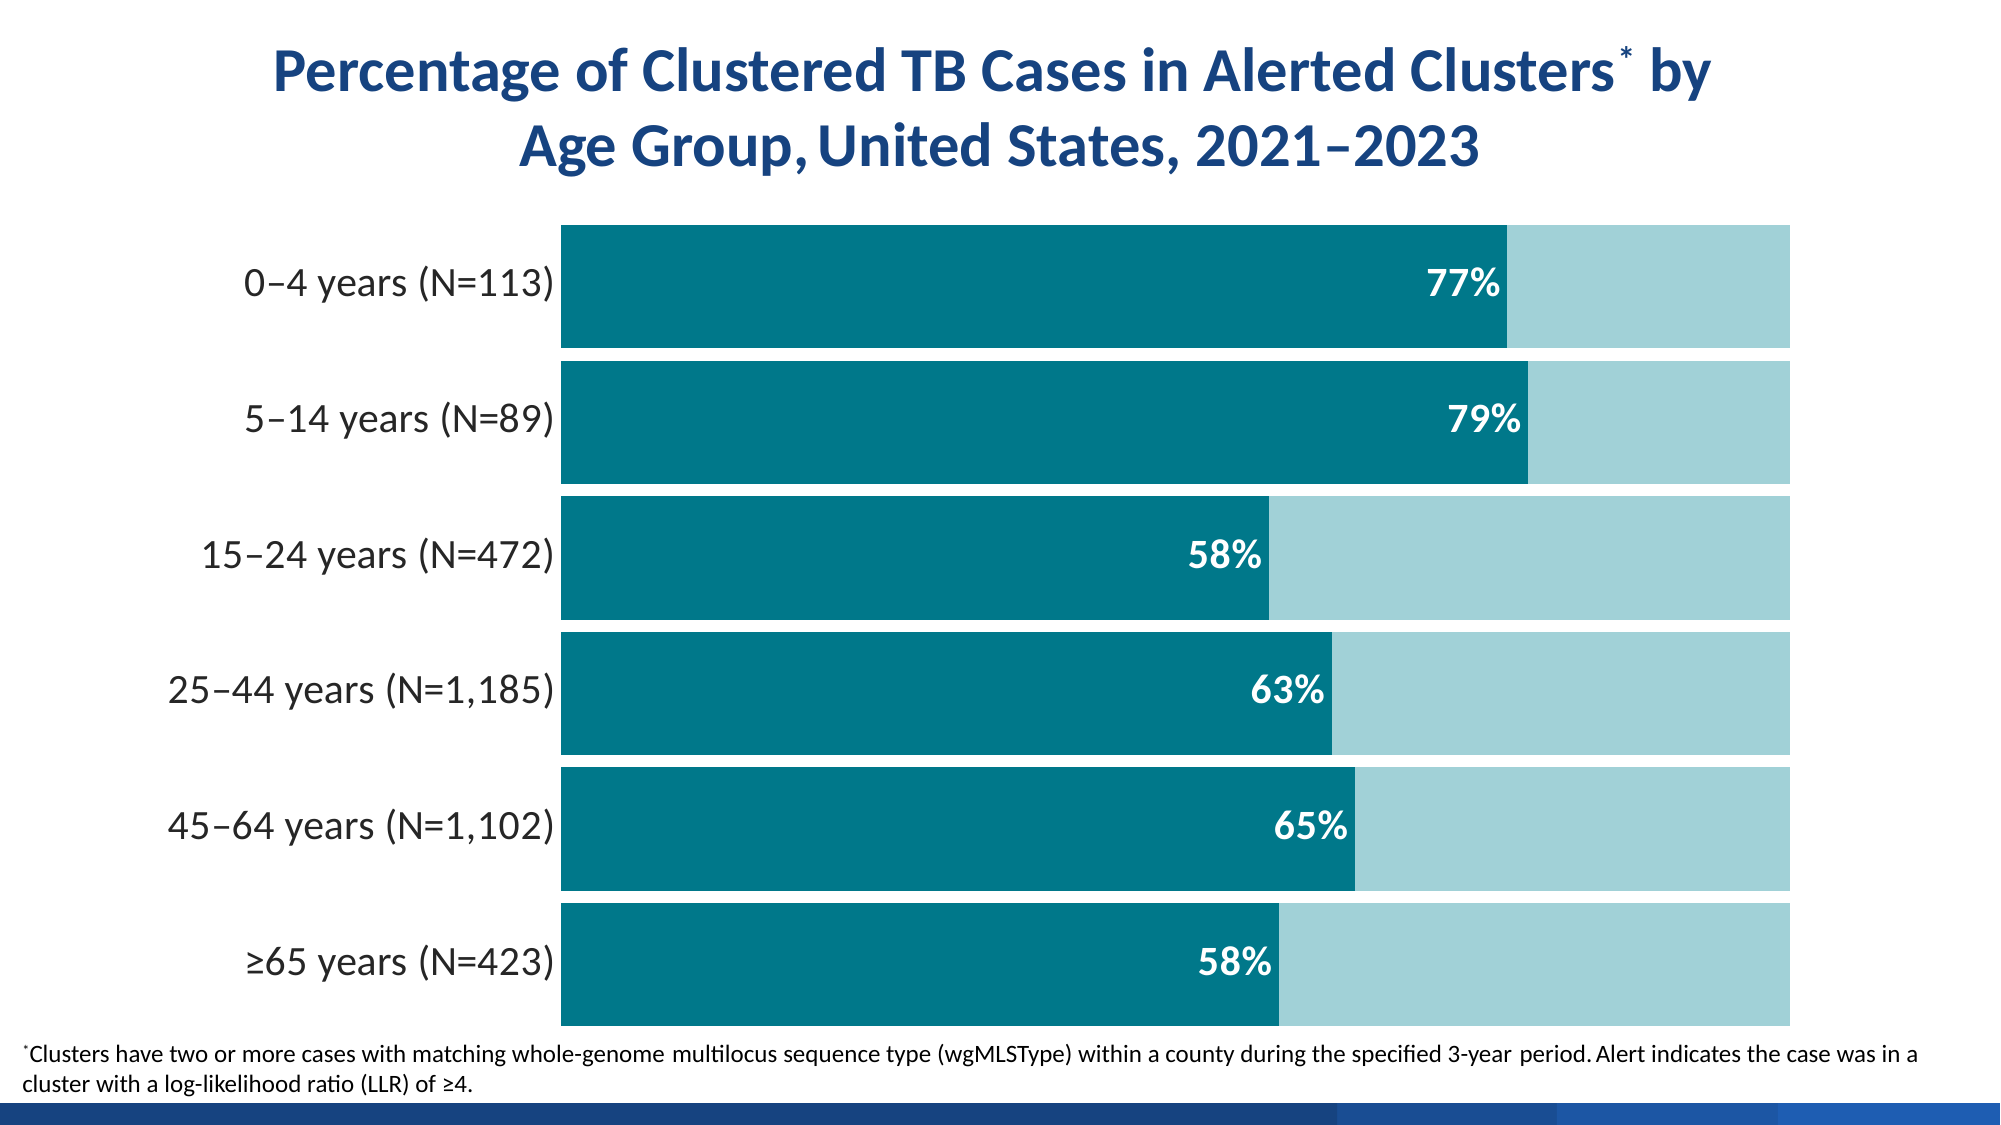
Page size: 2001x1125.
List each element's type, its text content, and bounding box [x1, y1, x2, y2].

title Percentage of Clustered TB Cases in Alerted Clusters* by Age Group, United States, 2021–2023 [99, 26, 1900, 186]
text_box *Clusters have two or more cases with matching whole-genome multilocus sequence type (wgMLSType) within a county during the specified 3-year period. Alert indicates the case was in a cluster with a log-likelihood ratio (LLR) of ≥4. [2, 1028, 1989, 1108]
chart [145, 185, 1855, 1059]
